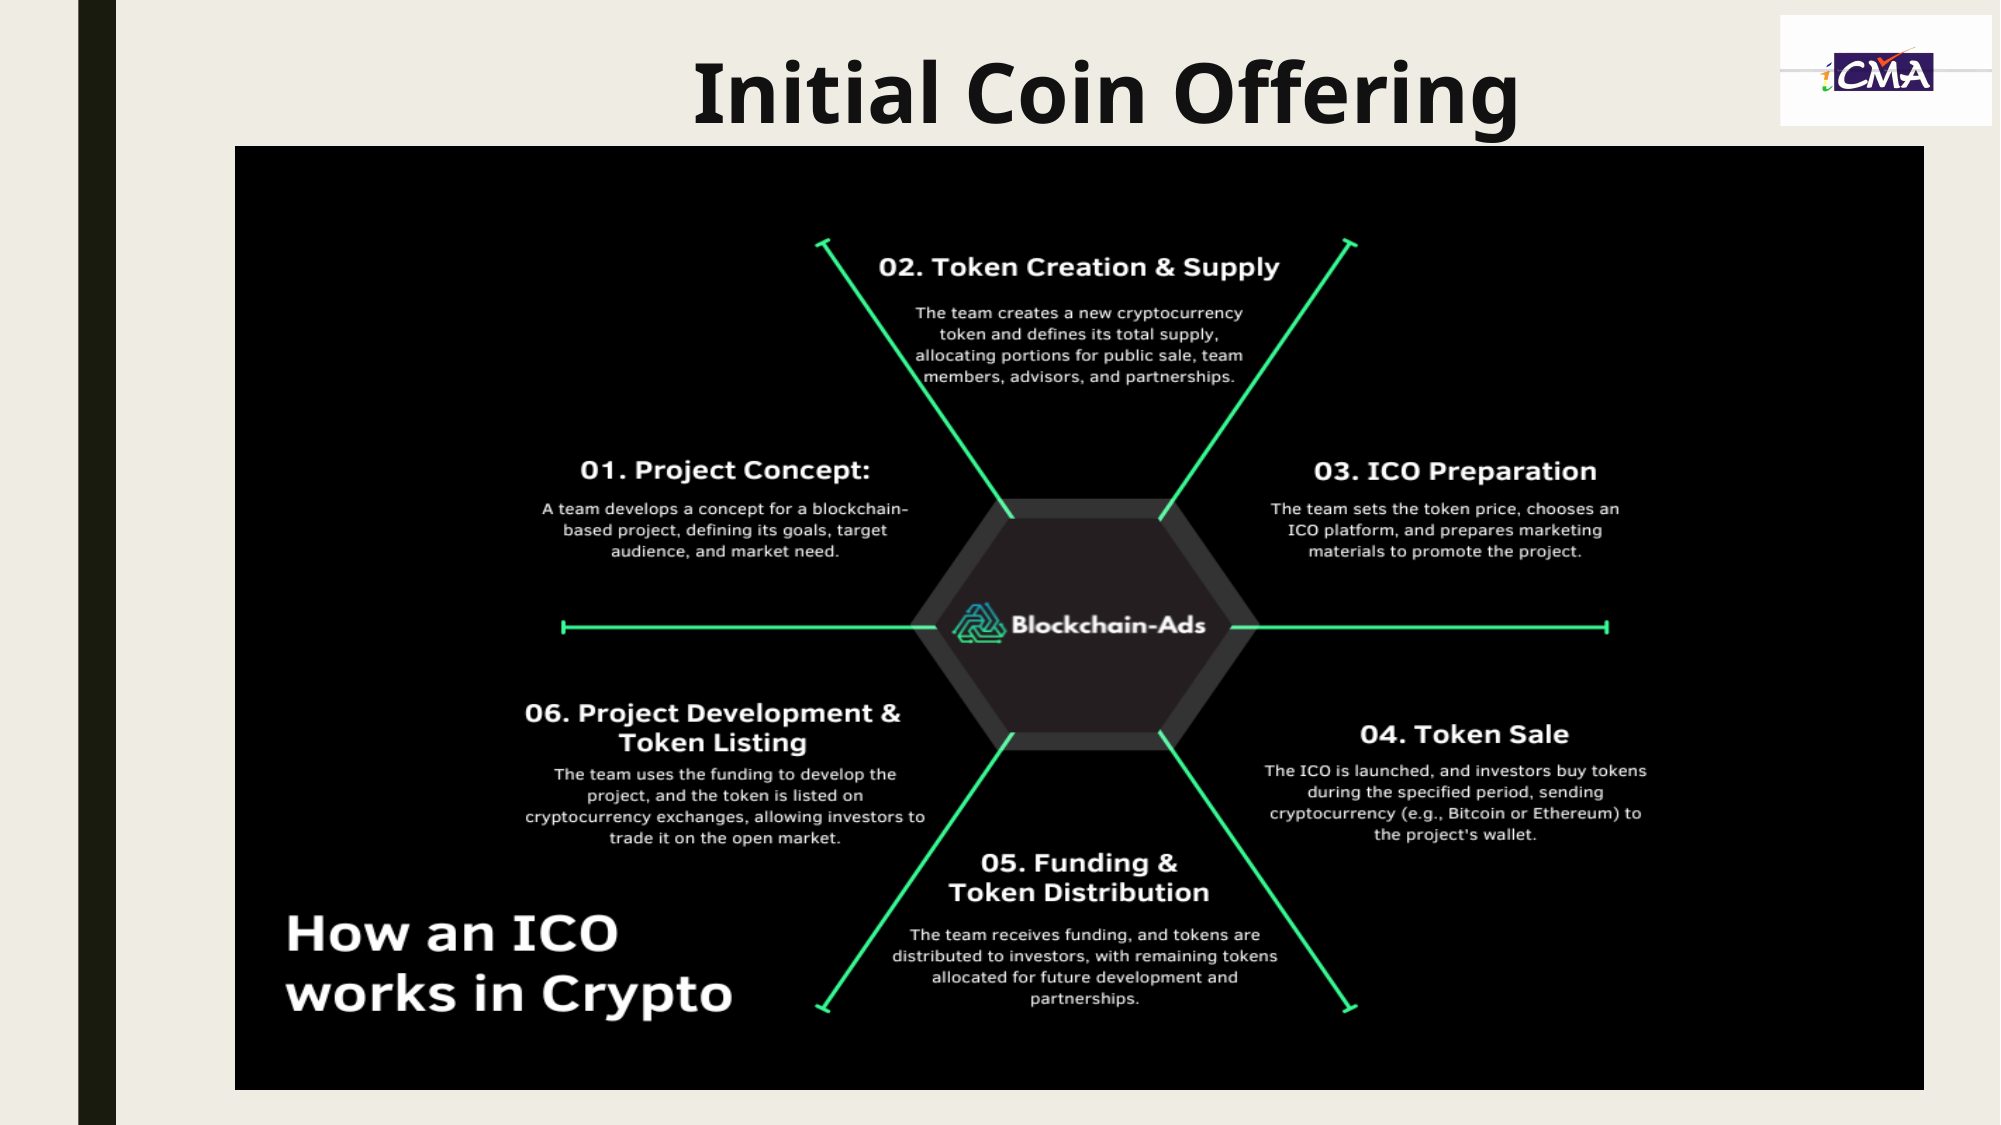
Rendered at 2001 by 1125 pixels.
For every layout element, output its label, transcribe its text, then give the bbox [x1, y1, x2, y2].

text_box Initial Coin Offering (ICO) [611, 32, 1605, 146]
picture [235, 146, 1924, 1090]
picture [1780, 15, 1992, 126]
